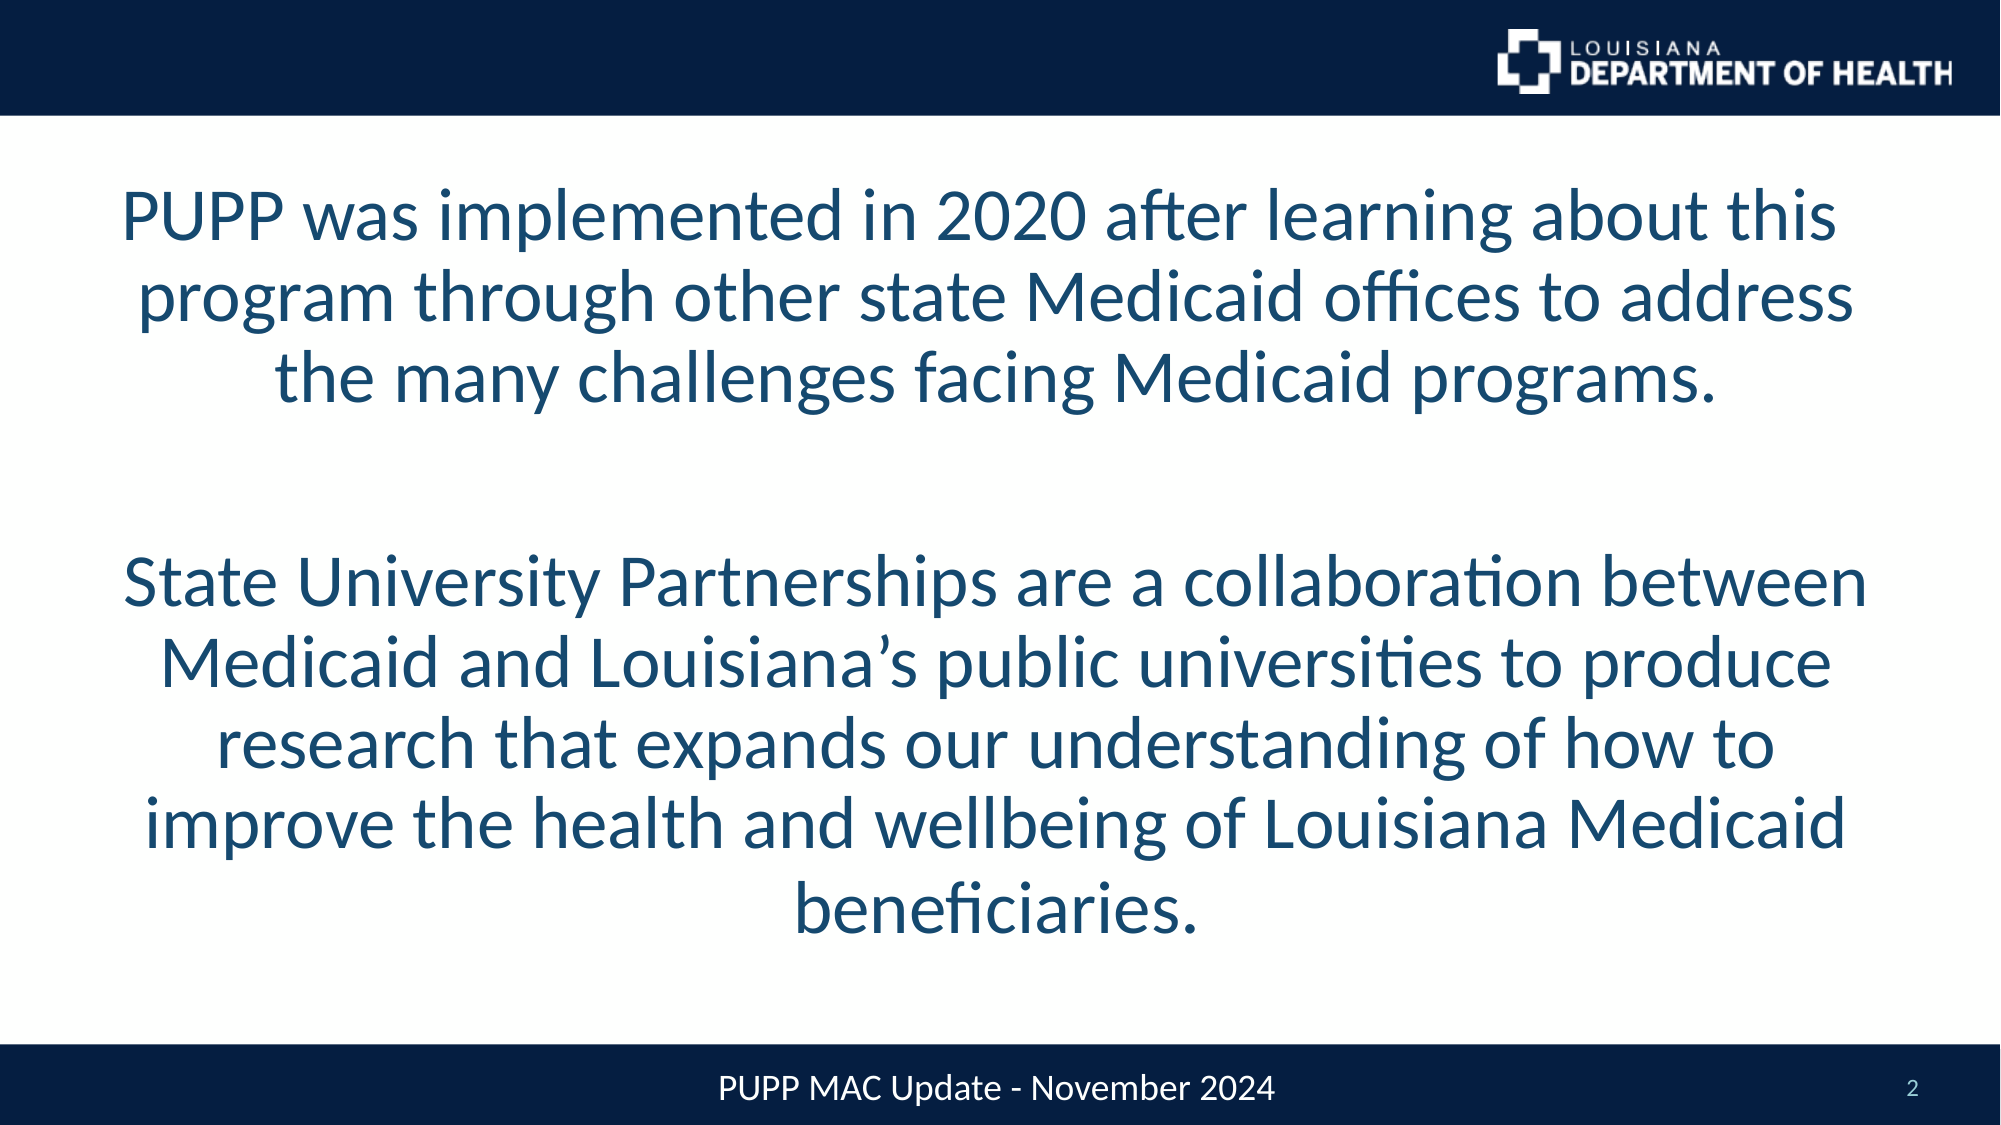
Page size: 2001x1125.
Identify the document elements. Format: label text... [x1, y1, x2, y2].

footer PUPP MAC Update - November 2024 [456, 1055, 1539, 1116]
slide_number 2 [1694, 1056, 1935, 1117]
list PUPP was implemented in 2020 after learning about this program through other state Medicaid offices to address the many challenges facing Medicaid programs. State University Partnerships are a collaboration between Medicaid and Louisiana’s public universities to produce research that expands our understanding of how to improve the health and wellbeing of Louisiana Medicaid beneficiaries. [68, 168, 1927, 812]
